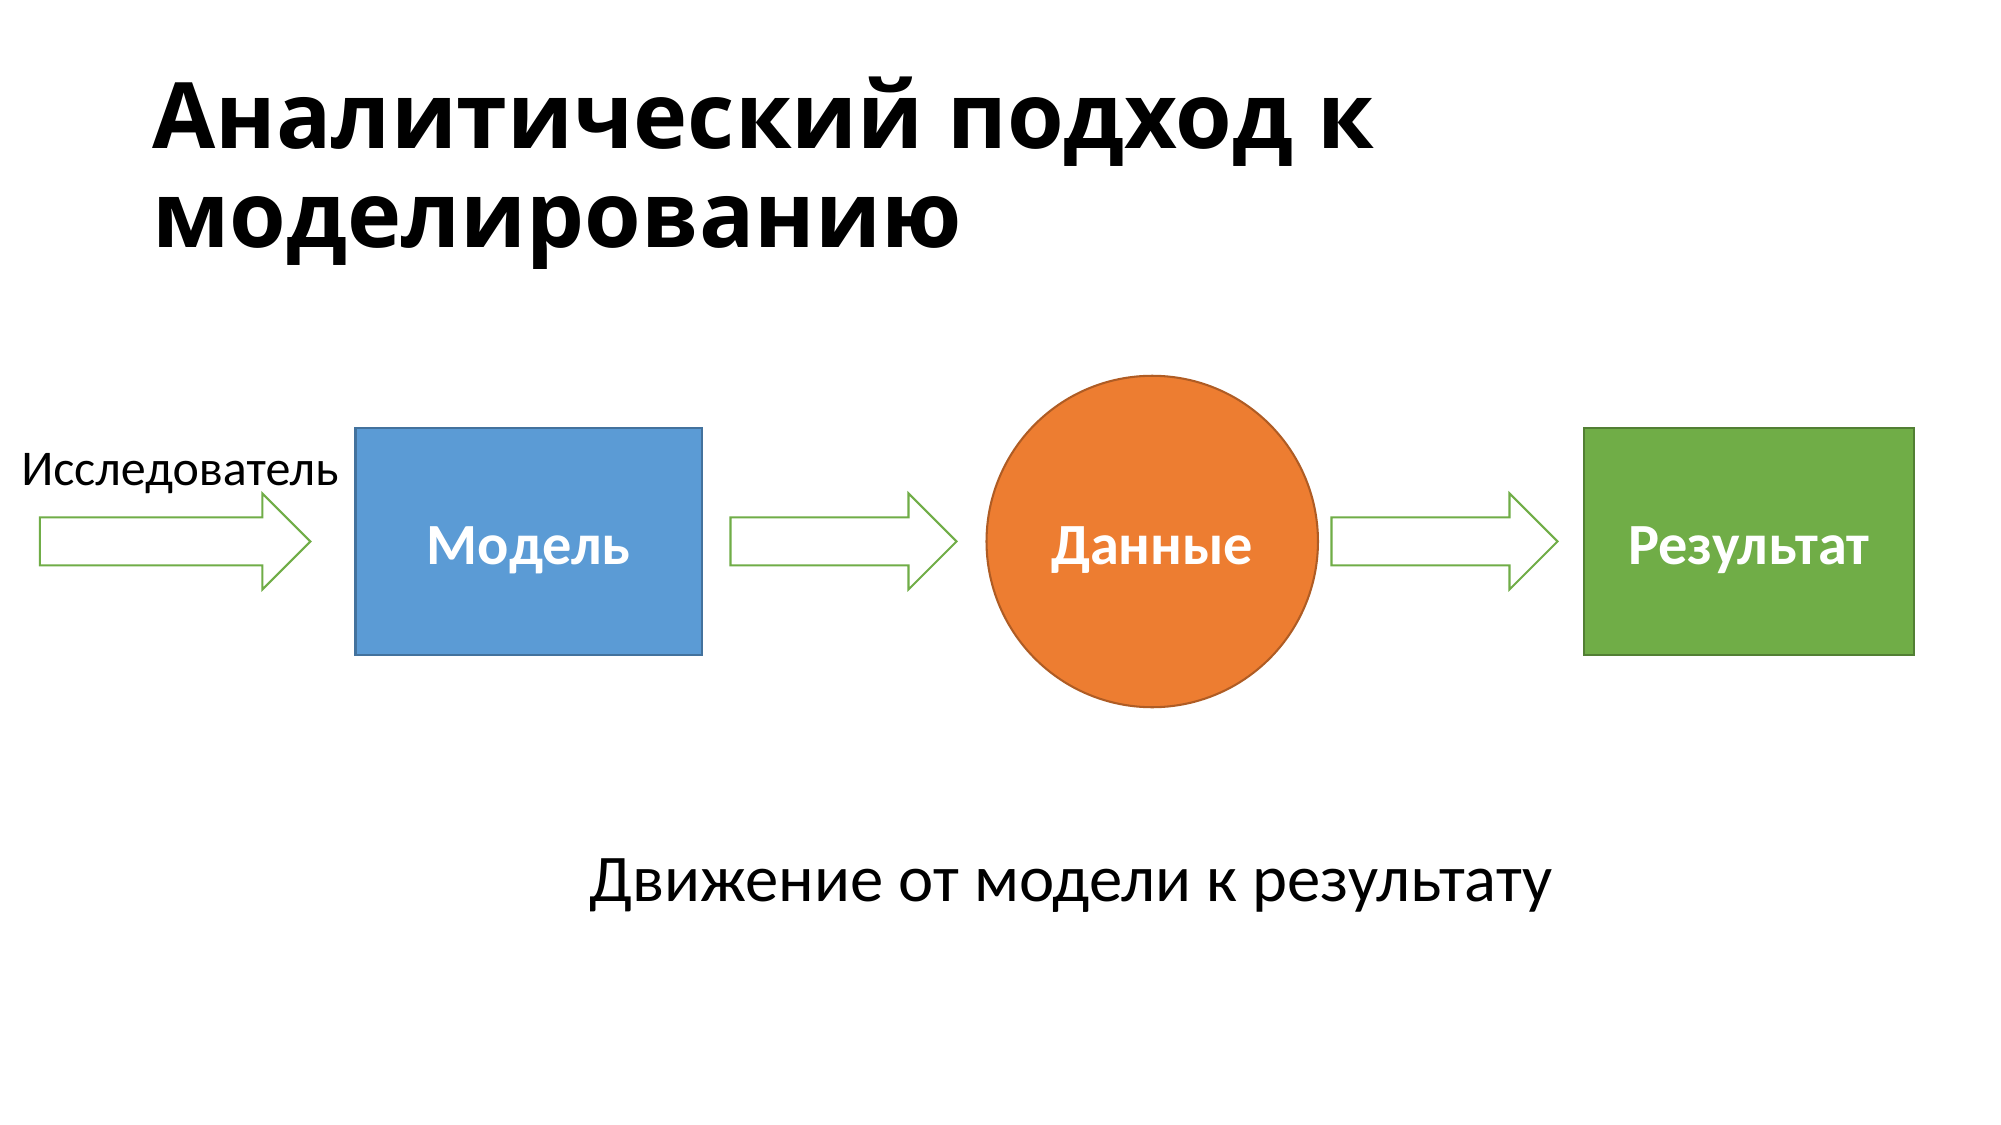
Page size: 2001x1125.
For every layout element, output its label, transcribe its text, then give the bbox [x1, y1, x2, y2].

text_box [1330, 490, 1559, 592]
text_box Модель [354, 427, 703, 656]
text_box [38, 503, 312, 592]
text_box Результат [1583, 427, 1915, 656]
text_box Движение от модели к результату [574, 827, 1569, 923]
text_box Исследователь [6, 428, 354, 503]
text_box [729, 490, 958, 592]
text_box Данные [985, 374, 1320, 709]
title Аналитический подход к моделированию [137, 59, 1863, 278]
